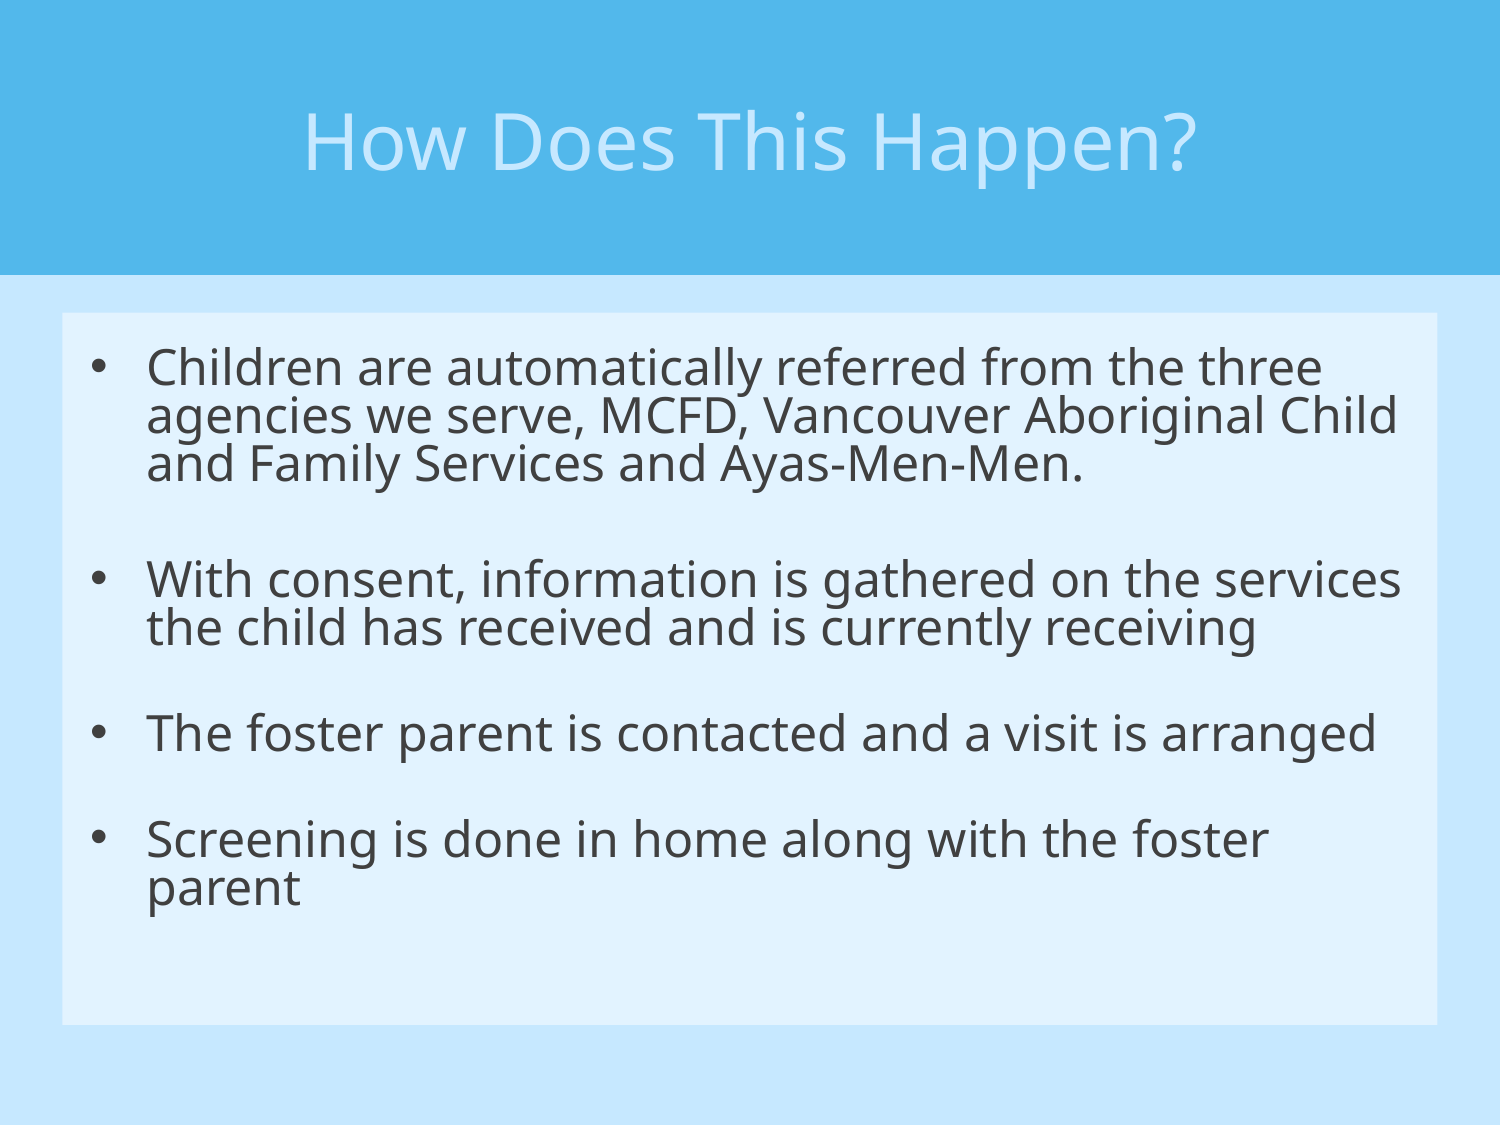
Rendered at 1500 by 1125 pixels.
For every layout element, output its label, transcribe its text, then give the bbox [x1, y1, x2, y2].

text_box [60, 310, 1439, 1027]
list Children are automatically referred from the three agencies we serve, MCFD, Vancouver Aboriginal Child and Family Services and Ayas-Men-Men. With consent, information is gathered on the services the child has received and is currently receiving The foster parent is contacted and a visit is arranged Screening is done in home along with the foster parent [74, 339, 1426, 1024]
title How Does This Happen? [74, 44, 1426, 233]
